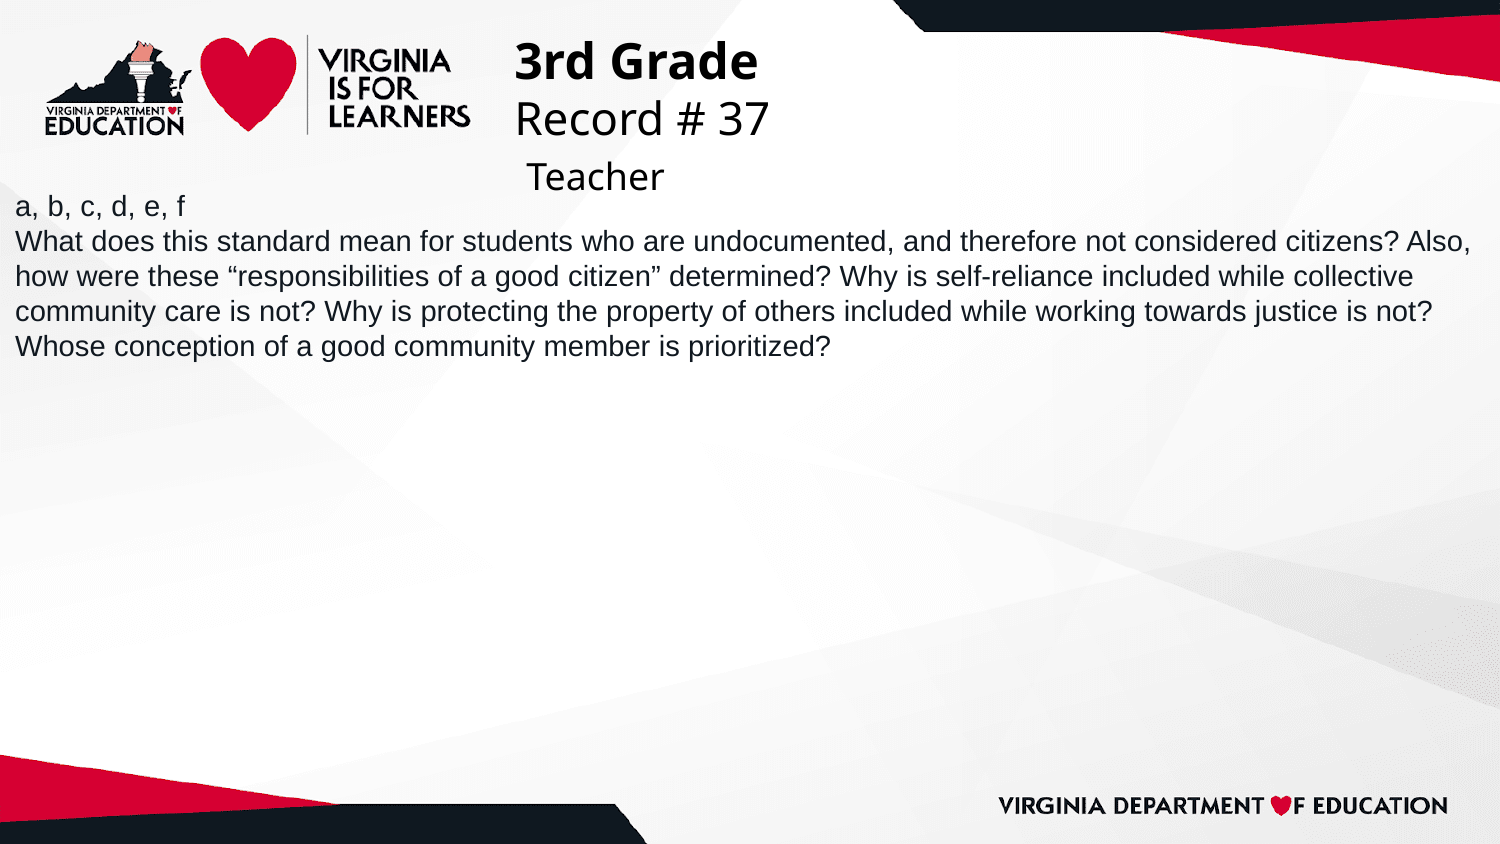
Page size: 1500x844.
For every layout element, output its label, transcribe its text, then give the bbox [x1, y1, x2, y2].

picture [0, 0, 1500, 172]
picture [0, 763, 1500, 844]
subtitle a, b, c, d, e, f What does this standard mean for students who are undocumented, and therefore not considered citizens? Also, how were these “responsibilities of a good citizen” determined? Why is self-reliance included while collective community care is not? Why is protecting the property of others included while working towards justice is not? Whose conception of a good community member is prioritized? [0, 172, 1500, 763]
title 3rd Grade Record # 37 Teacher [499, 49, 1447, 172]
